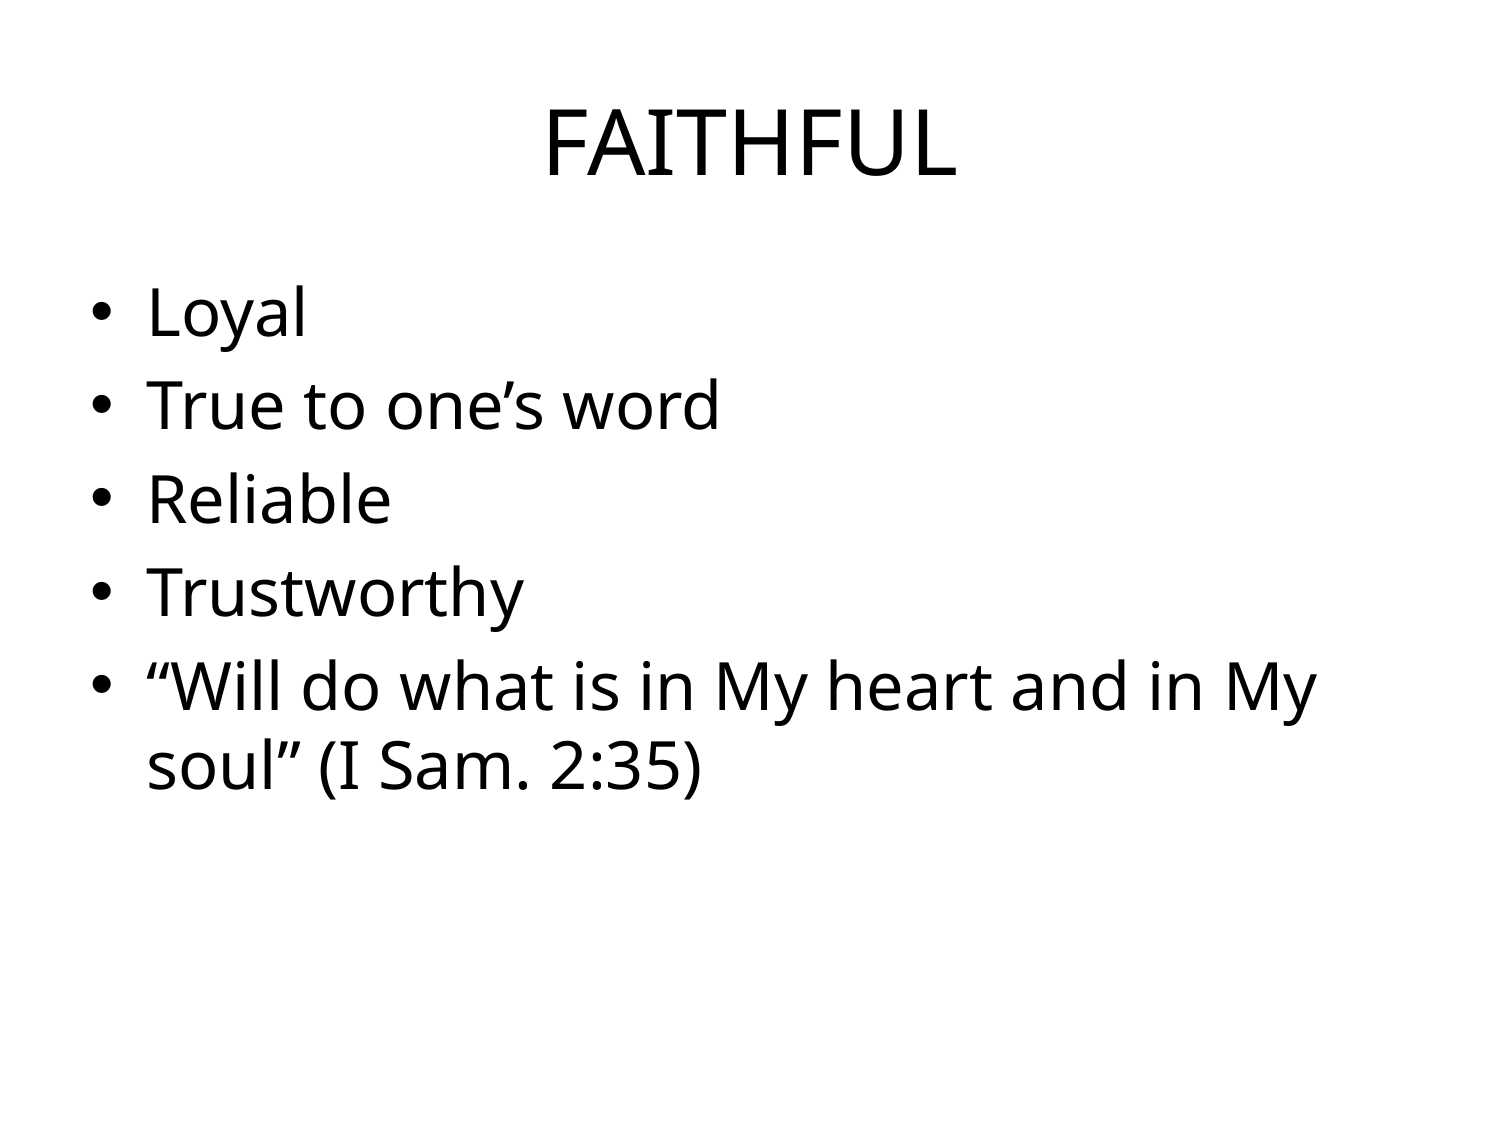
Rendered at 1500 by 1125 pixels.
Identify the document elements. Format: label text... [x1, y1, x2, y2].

list Loyal True to one’s word Reliable Trustworthy “Will do what is in My heart and in My soul” (I Sam. 2:35) [75, 262, 1425, 1005]
title FAITHFUL [75, 45, 1425, 233]
